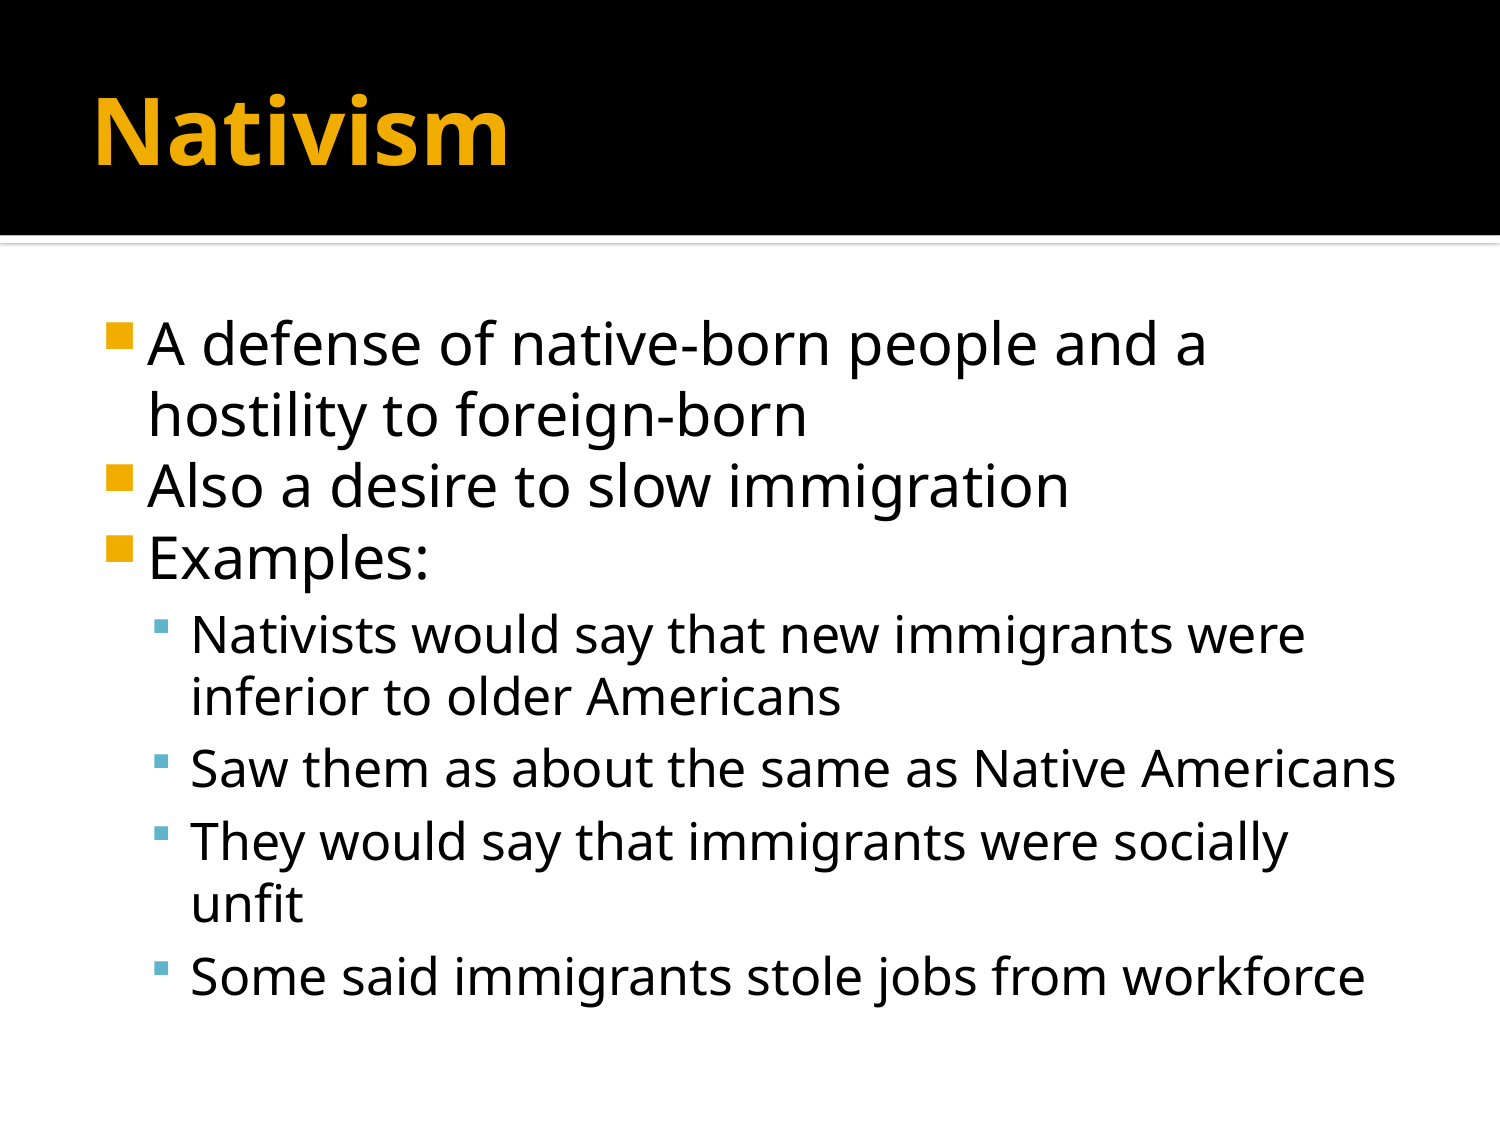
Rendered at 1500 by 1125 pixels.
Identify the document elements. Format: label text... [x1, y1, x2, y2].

list A defense of native-born people and a hostility to foreign-born Also a desire to slow immigration Examples: Nativists would say that new immigrants were inferior to older Americans Saw them as about the same as Native Americans They would say that immigrants were socially unfit Some said immigrants stole jobs from workforce [75, 291, 1425, 1050]
title Nativism [75, 25, 1425, 231]
